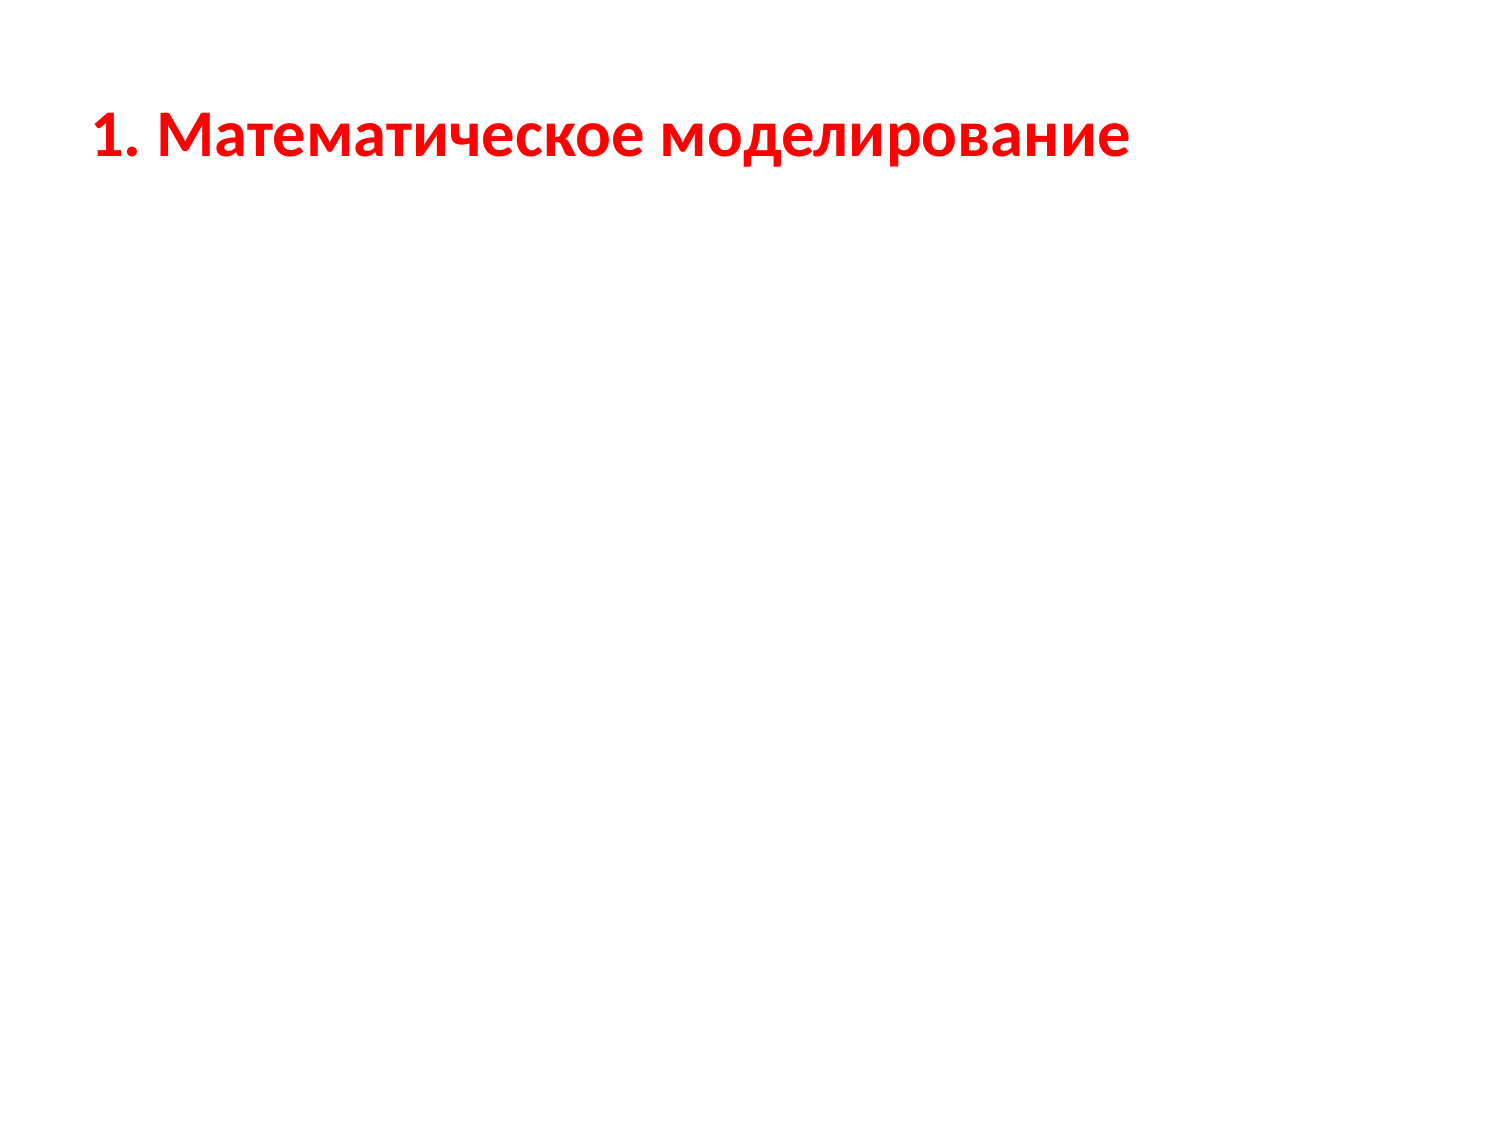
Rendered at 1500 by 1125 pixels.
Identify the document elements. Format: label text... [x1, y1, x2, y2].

list 1. Математическое моделирование [75, 82, 1425, 1005]
